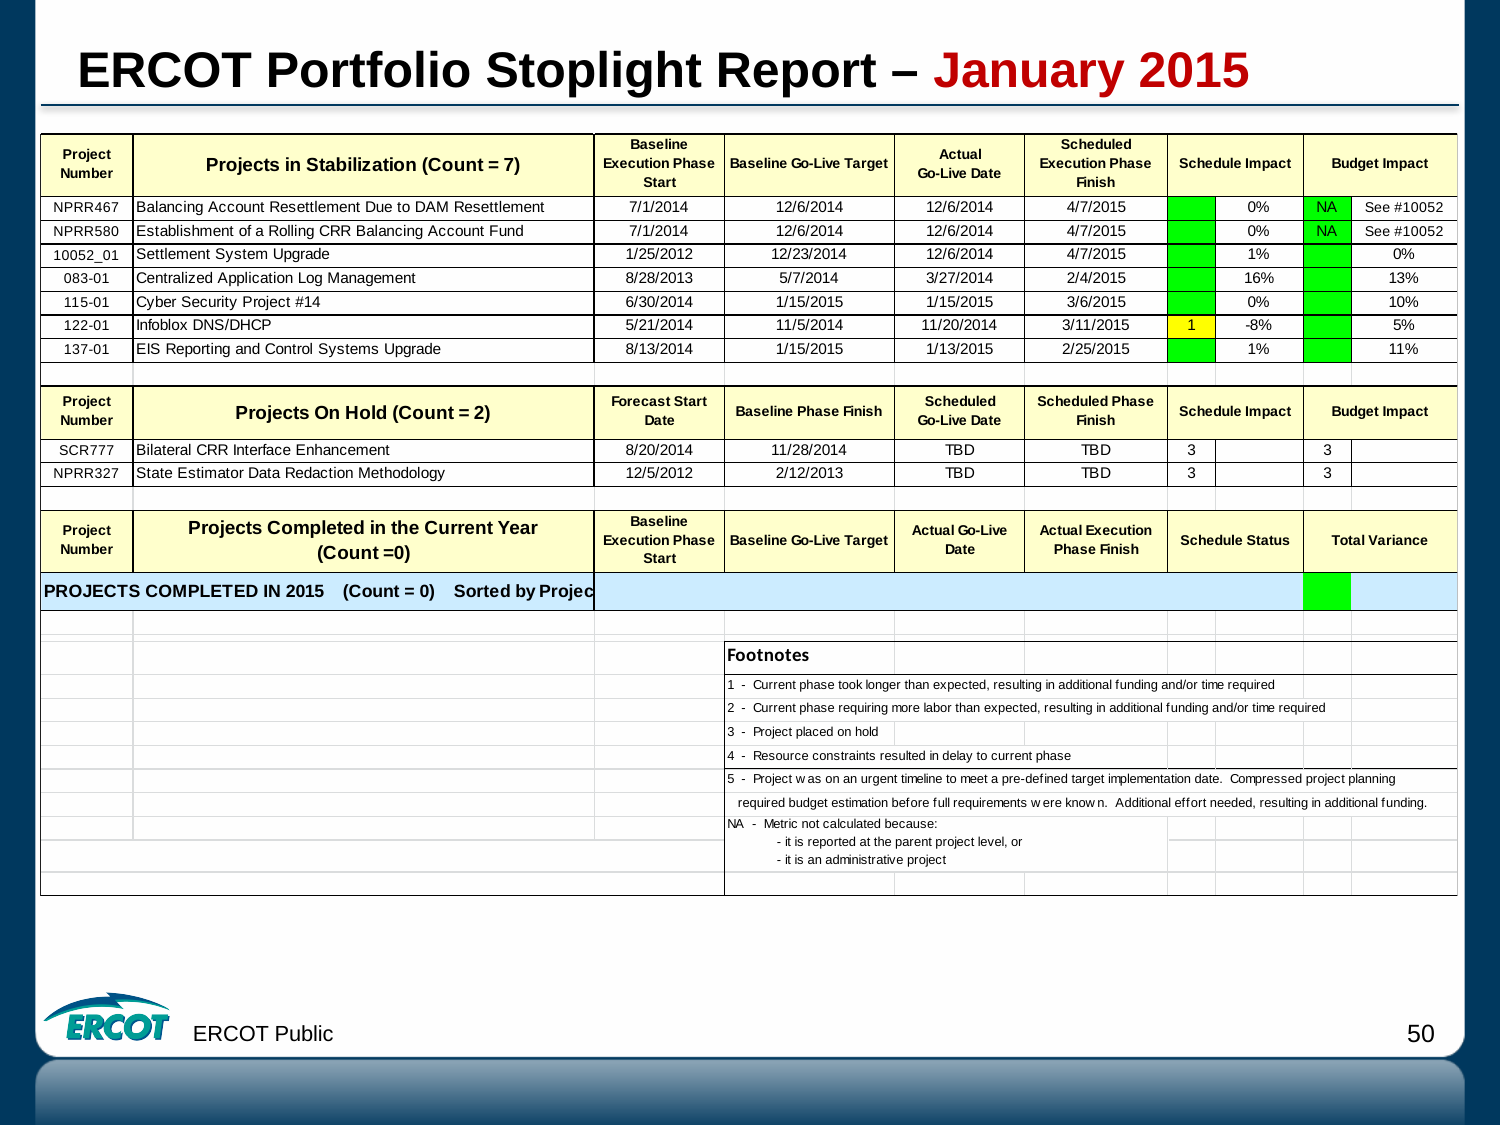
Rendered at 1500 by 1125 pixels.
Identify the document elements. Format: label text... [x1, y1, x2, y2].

picture [35, 0, 1465, 1125]
title ERCOT Portfolio Stoplight Report – January 2015 [62, 29, 1348, 106]
